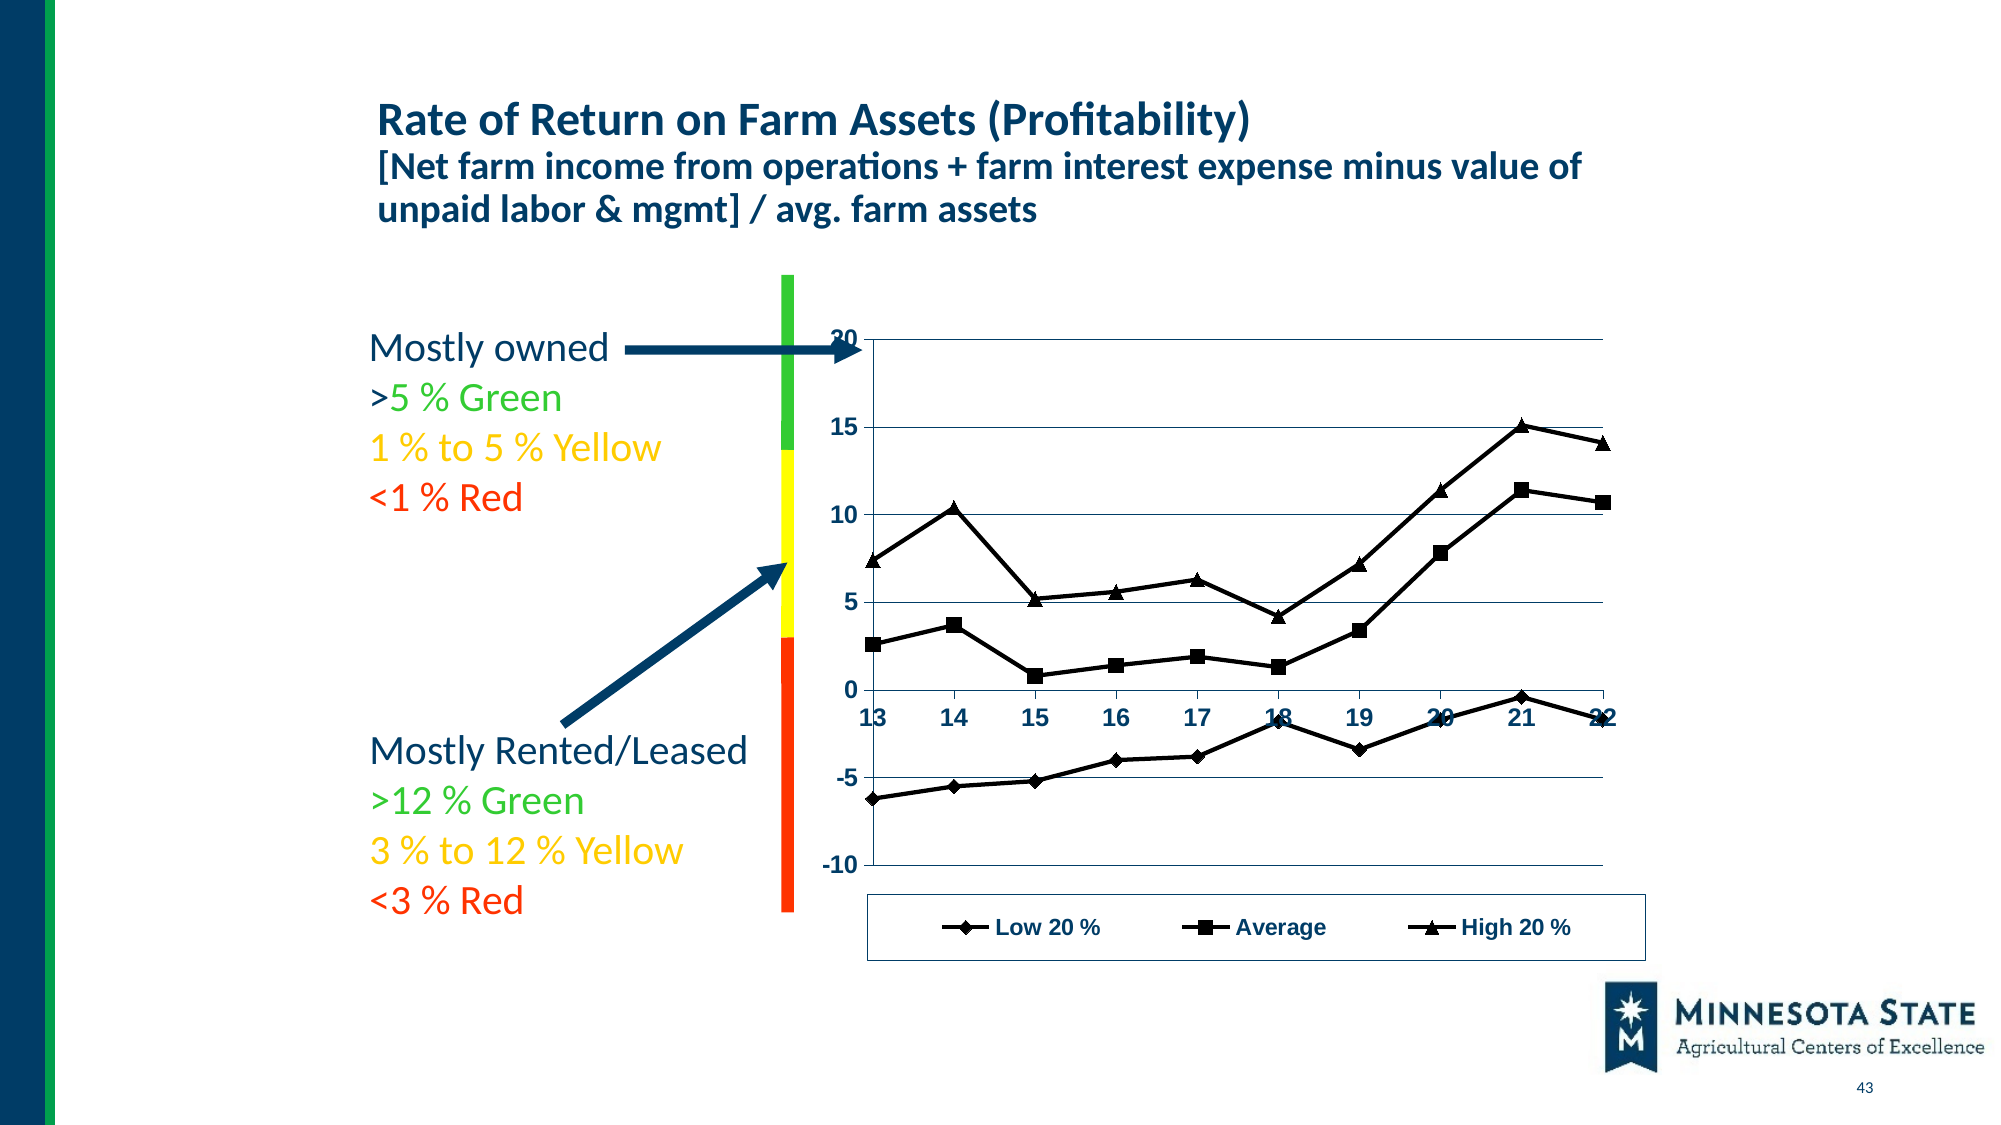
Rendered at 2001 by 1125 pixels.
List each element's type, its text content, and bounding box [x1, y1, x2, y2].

text_box Mostly Rented/Leased >12 % Green 3 % to 12 % Yellow <3 % Red [354, 715, 753, 931]
picture [1588, 964, 2000, 1091]
chart [758, 314, 1942, 989]
title Rate of Return on Farm Assets (Profitability) [Net farm income from operations + farm interest expense minus value of unpaid labor & mgmt] / avg. farm assets [362, 37, 1638, 288]
text_box Mostly owned >5 % Green 1 % to 5 % Yellow <1 % Red [353, 312, 677, 528]
